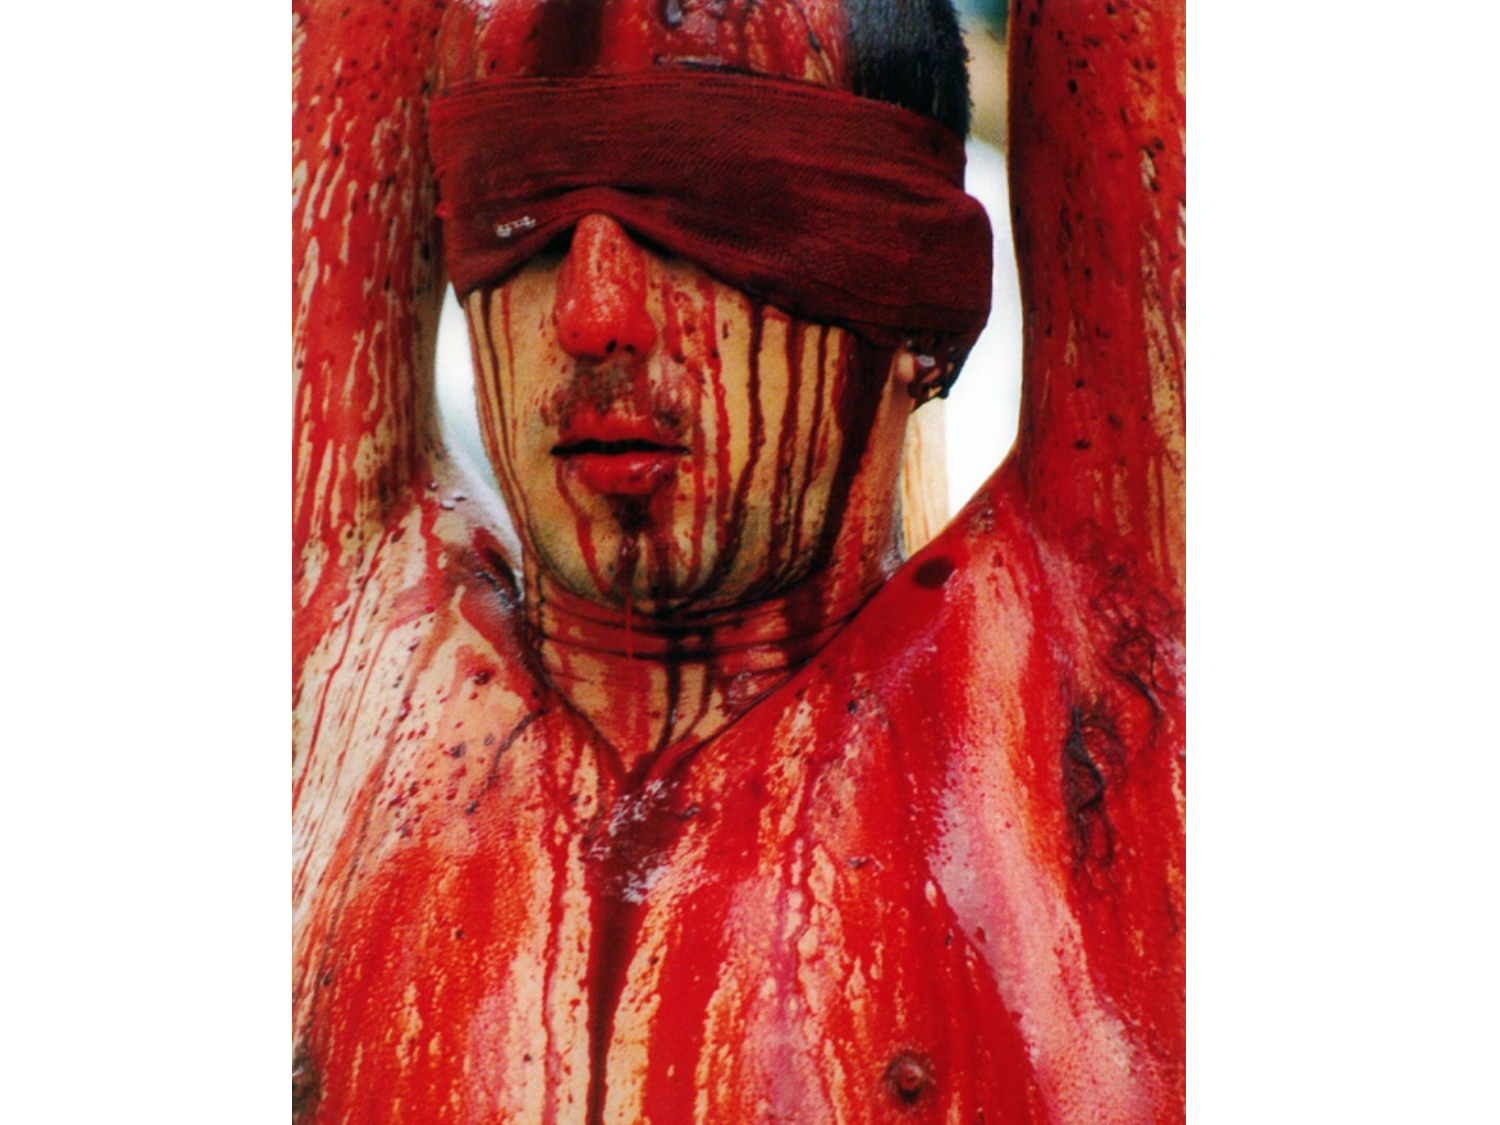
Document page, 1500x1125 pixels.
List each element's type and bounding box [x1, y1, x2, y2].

list [292, 0, 1186, 1125]
